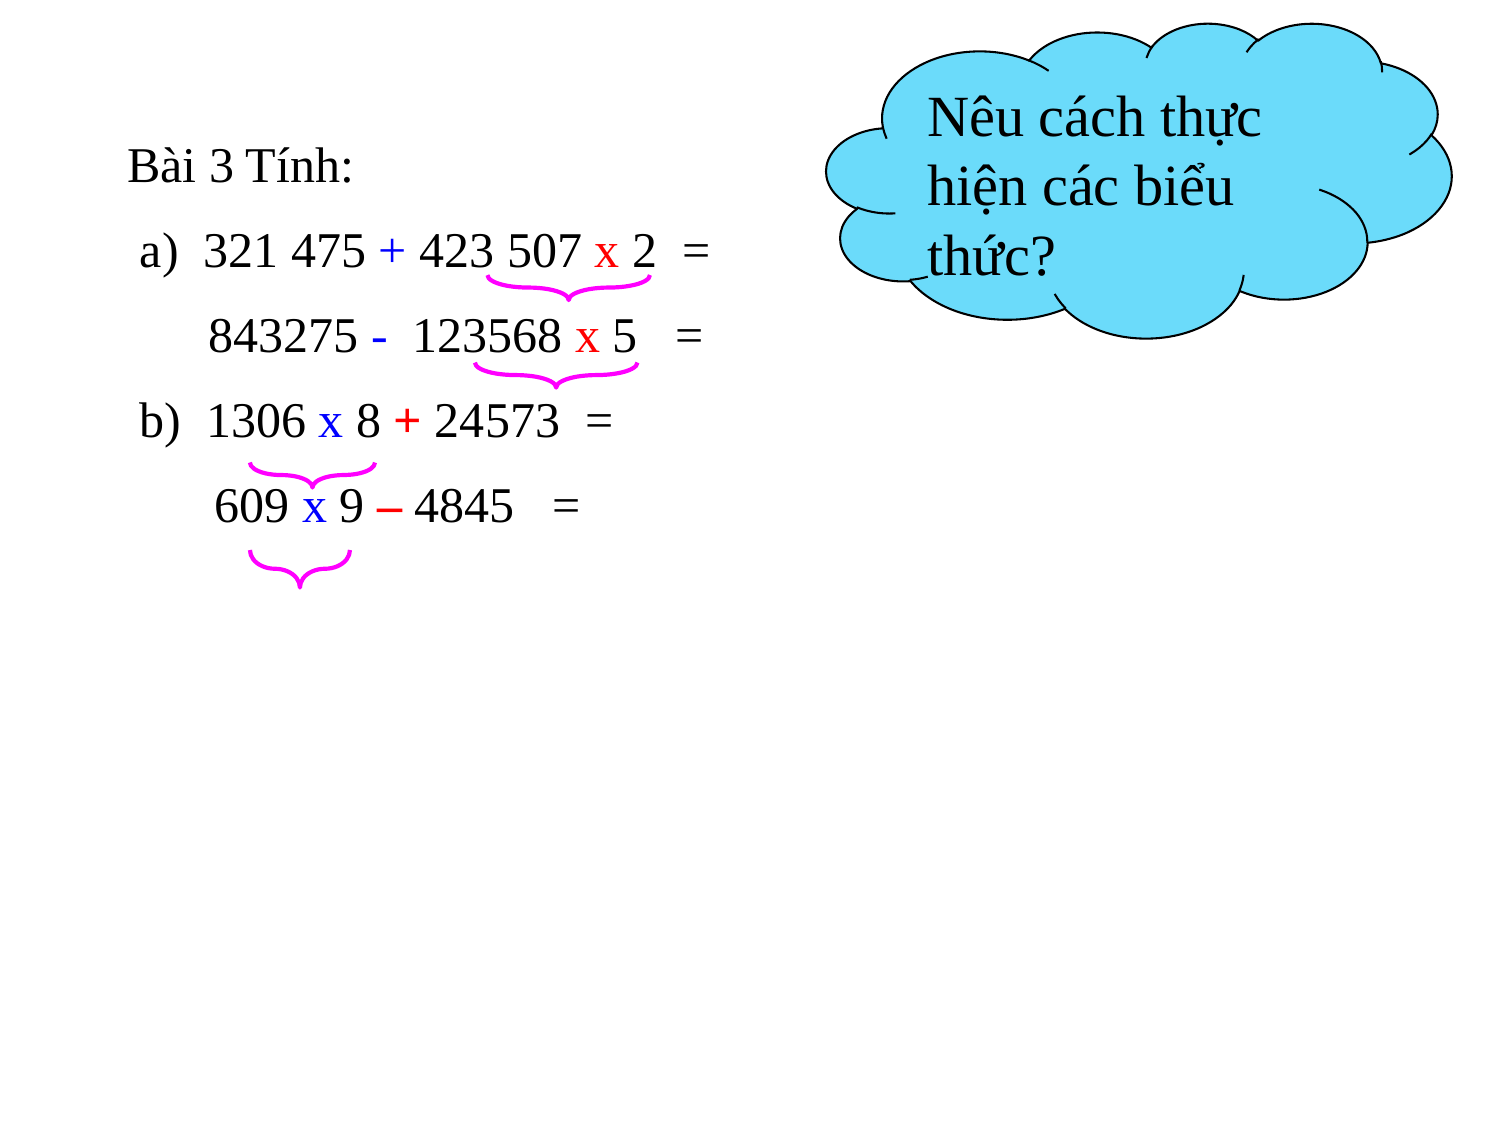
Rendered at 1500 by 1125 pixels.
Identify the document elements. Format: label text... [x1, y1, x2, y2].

text_box Bài 3 Tính: a) 321 475 + 423 507 x 2 = 843275 - 123568 x 5 = b) 1306 x 8 + 24573 = 609 x 9 – 4845 = [112, 124, 738, 540]
text_box [112, 549, 688, 625]
text_box [474, 362, 638, 388]
text_box [249, 549, 350, 588]
text_box [249, 462, 376, 488]
text_box Nêu cách thực hiện các biểu thức? [826, 23, 1452, 339]
text_box [487, 275, 650, 301]
